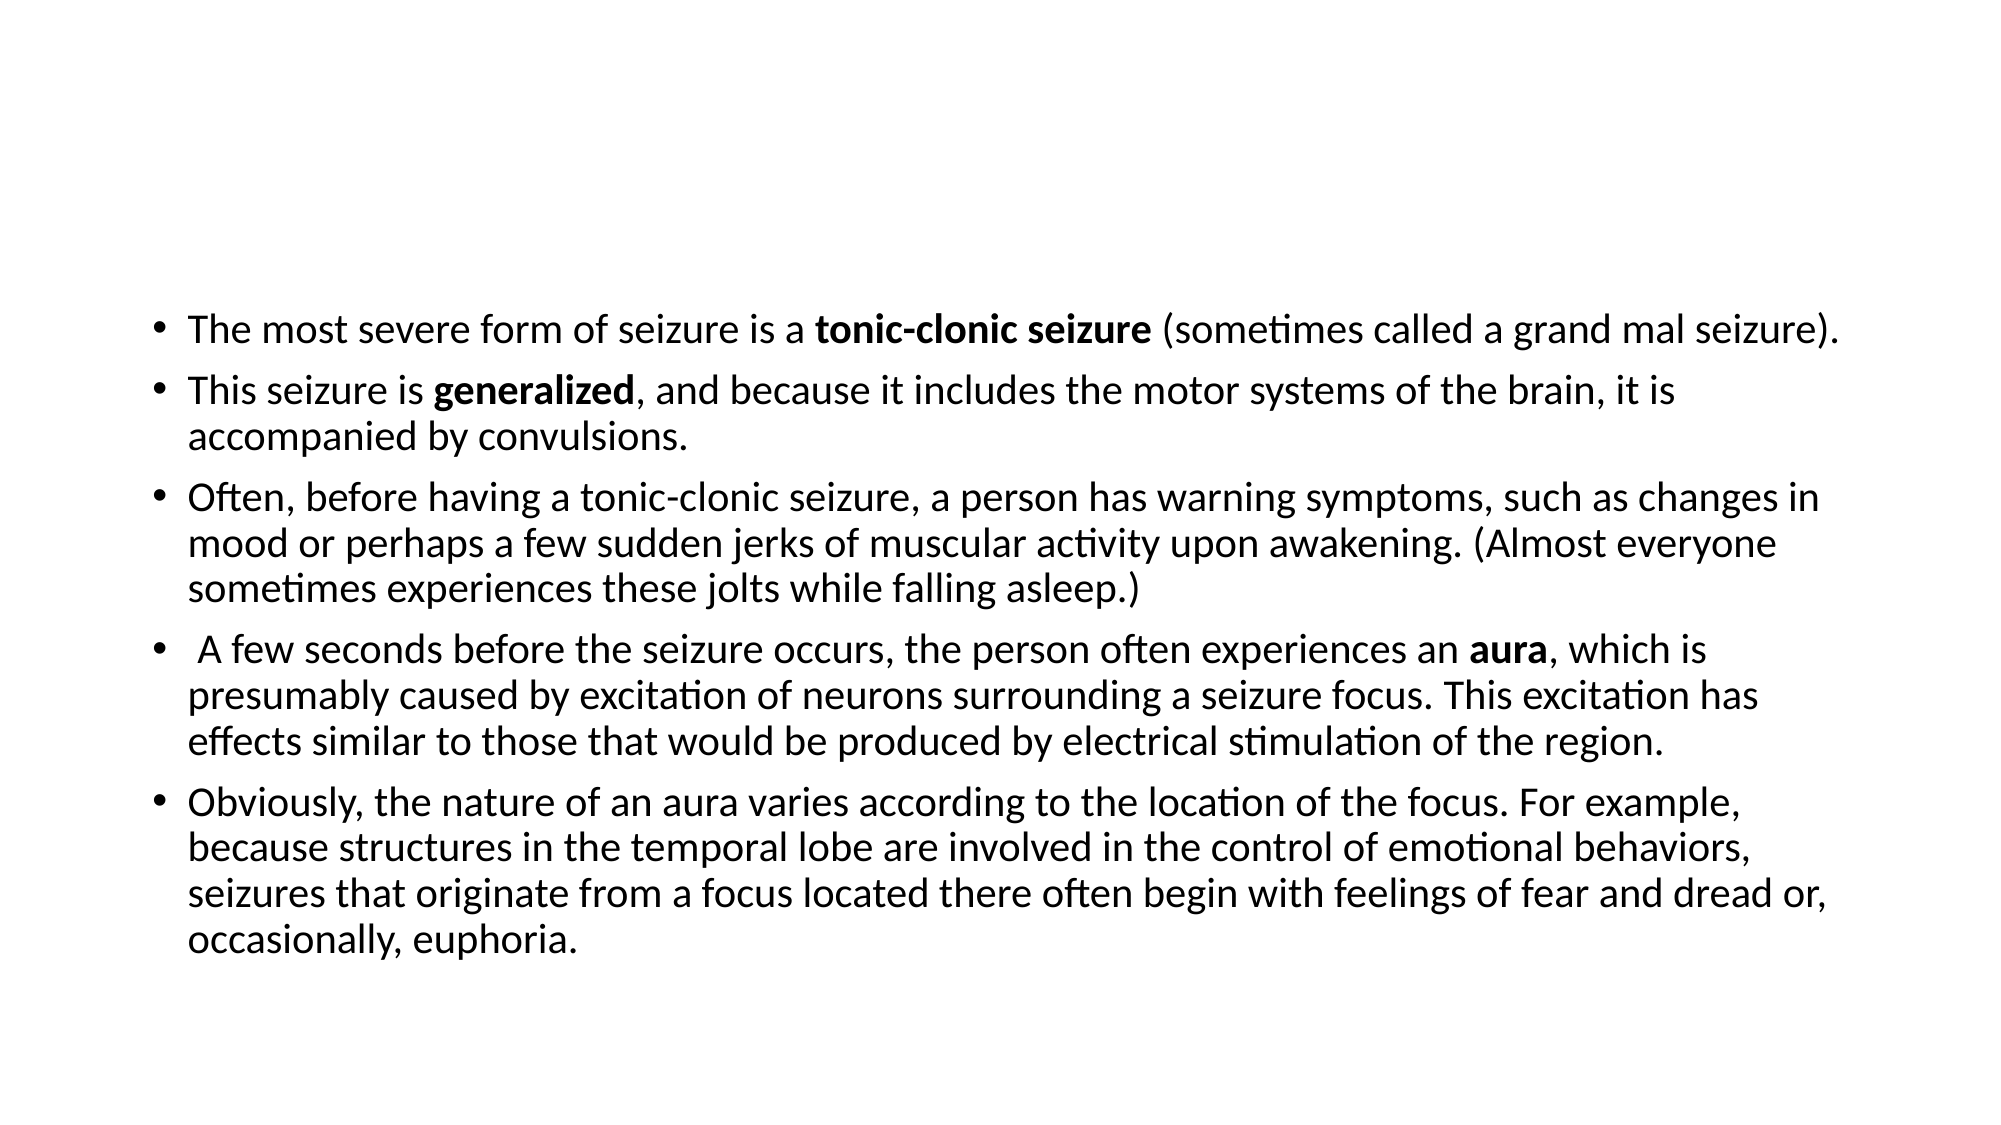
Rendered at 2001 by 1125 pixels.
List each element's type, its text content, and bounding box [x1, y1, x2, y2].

list The most severe form of seizure is a tonic-clonic seizure (sometimes called a grand mal seizure). This seizure is generalized, and because it includes the motor systems of the brain, it is accompanied by convulsions. Often, before having a tonic-clonic seizure, a person has warning symptoms, such as changes in mood or perhaps a few sudden jerks of muscular activity upon awakening. (Almost everyone sometimes experiences these jolts while falling asleep.) A few seconds before the seizure occurs, the person often experiences an aura, which is presumably caused by excitation of neurons surrounding a seizure focus. This excitation has effects similar to those that would be produced by electrical stimulation of the region. Obviously, the nature of an aura varies according to the location of the focus. For example, because structures in the temporal lobe are involved in the control of emotional behaviors, seizures that originate from a focus located there often begin with feelings of fear and dread or, occasionally, euphoria. [137, 299, 1863, 1014]
